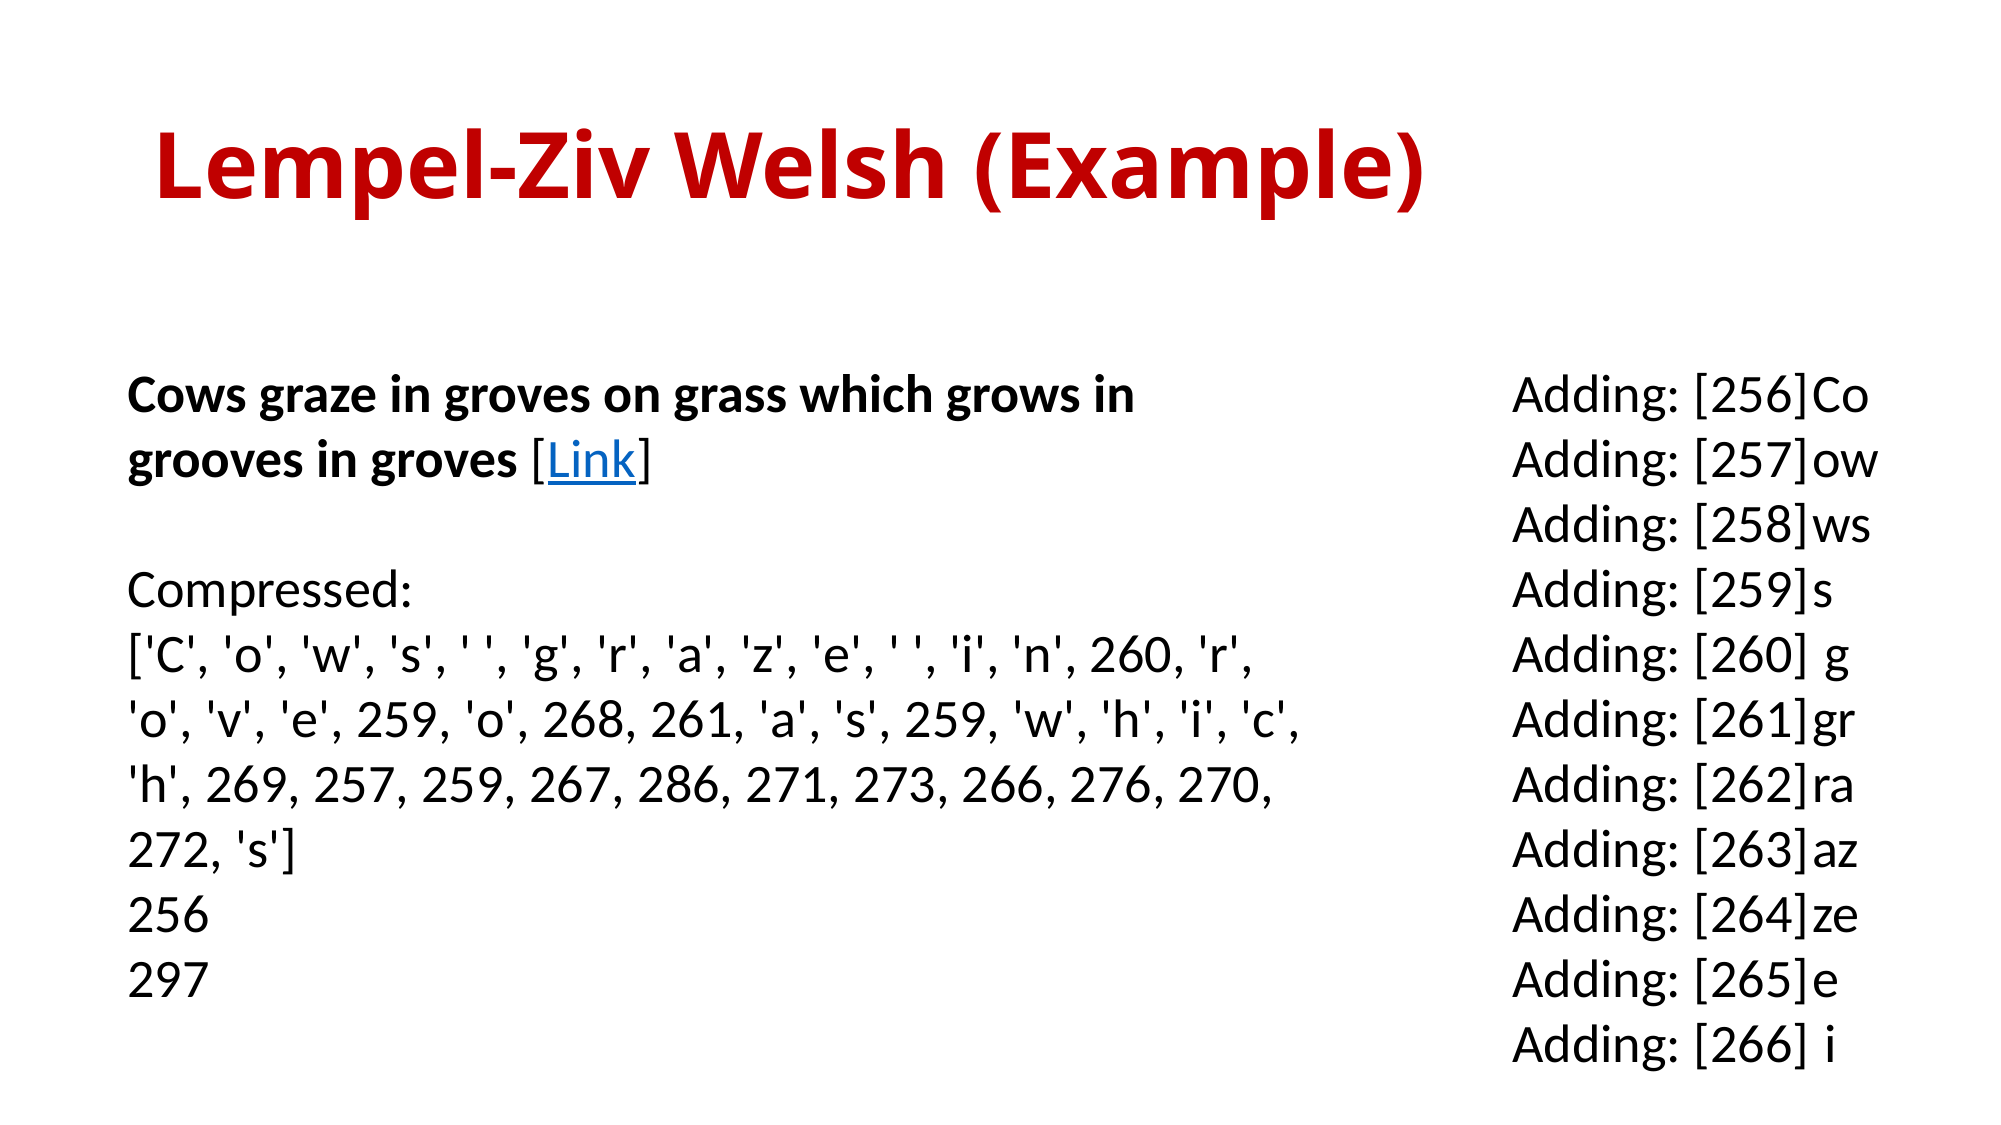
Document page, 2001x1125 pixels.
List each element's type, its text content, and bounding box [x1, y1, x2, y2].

title Lempel-Ziv Welsh (Example) [137, 59, 1863, 278]
text_box Adding: [256] Co Adding: [257] ow Adding: [258] ws Adding: [259] s Adding: [260] g Adding: [261] gr Adding: [262] ra Adding: [263] az Adding: [264] ze Adding: [265] e Adding: [266] i [1497, 351, 1961, 1081]
text_box Cows graze in groves on grass which grows in grooves in groves [Link] Compressed: ['C', 'o', 'w', 's', ' ', 'g', 'r', 'a', 'z', 'e', ' ', 'i', 'n', 260, 'r', 'o', 'v', 'e', 259, 'o', 268, 261, 'a', 's', 259, 'w', 'h', 'i', 'c', 'h', 269, 257, 259, 267, 286, 271, 273, 266, 276, 270, 272, 's'] 256 297 [112, 351, 1328, 1016]
